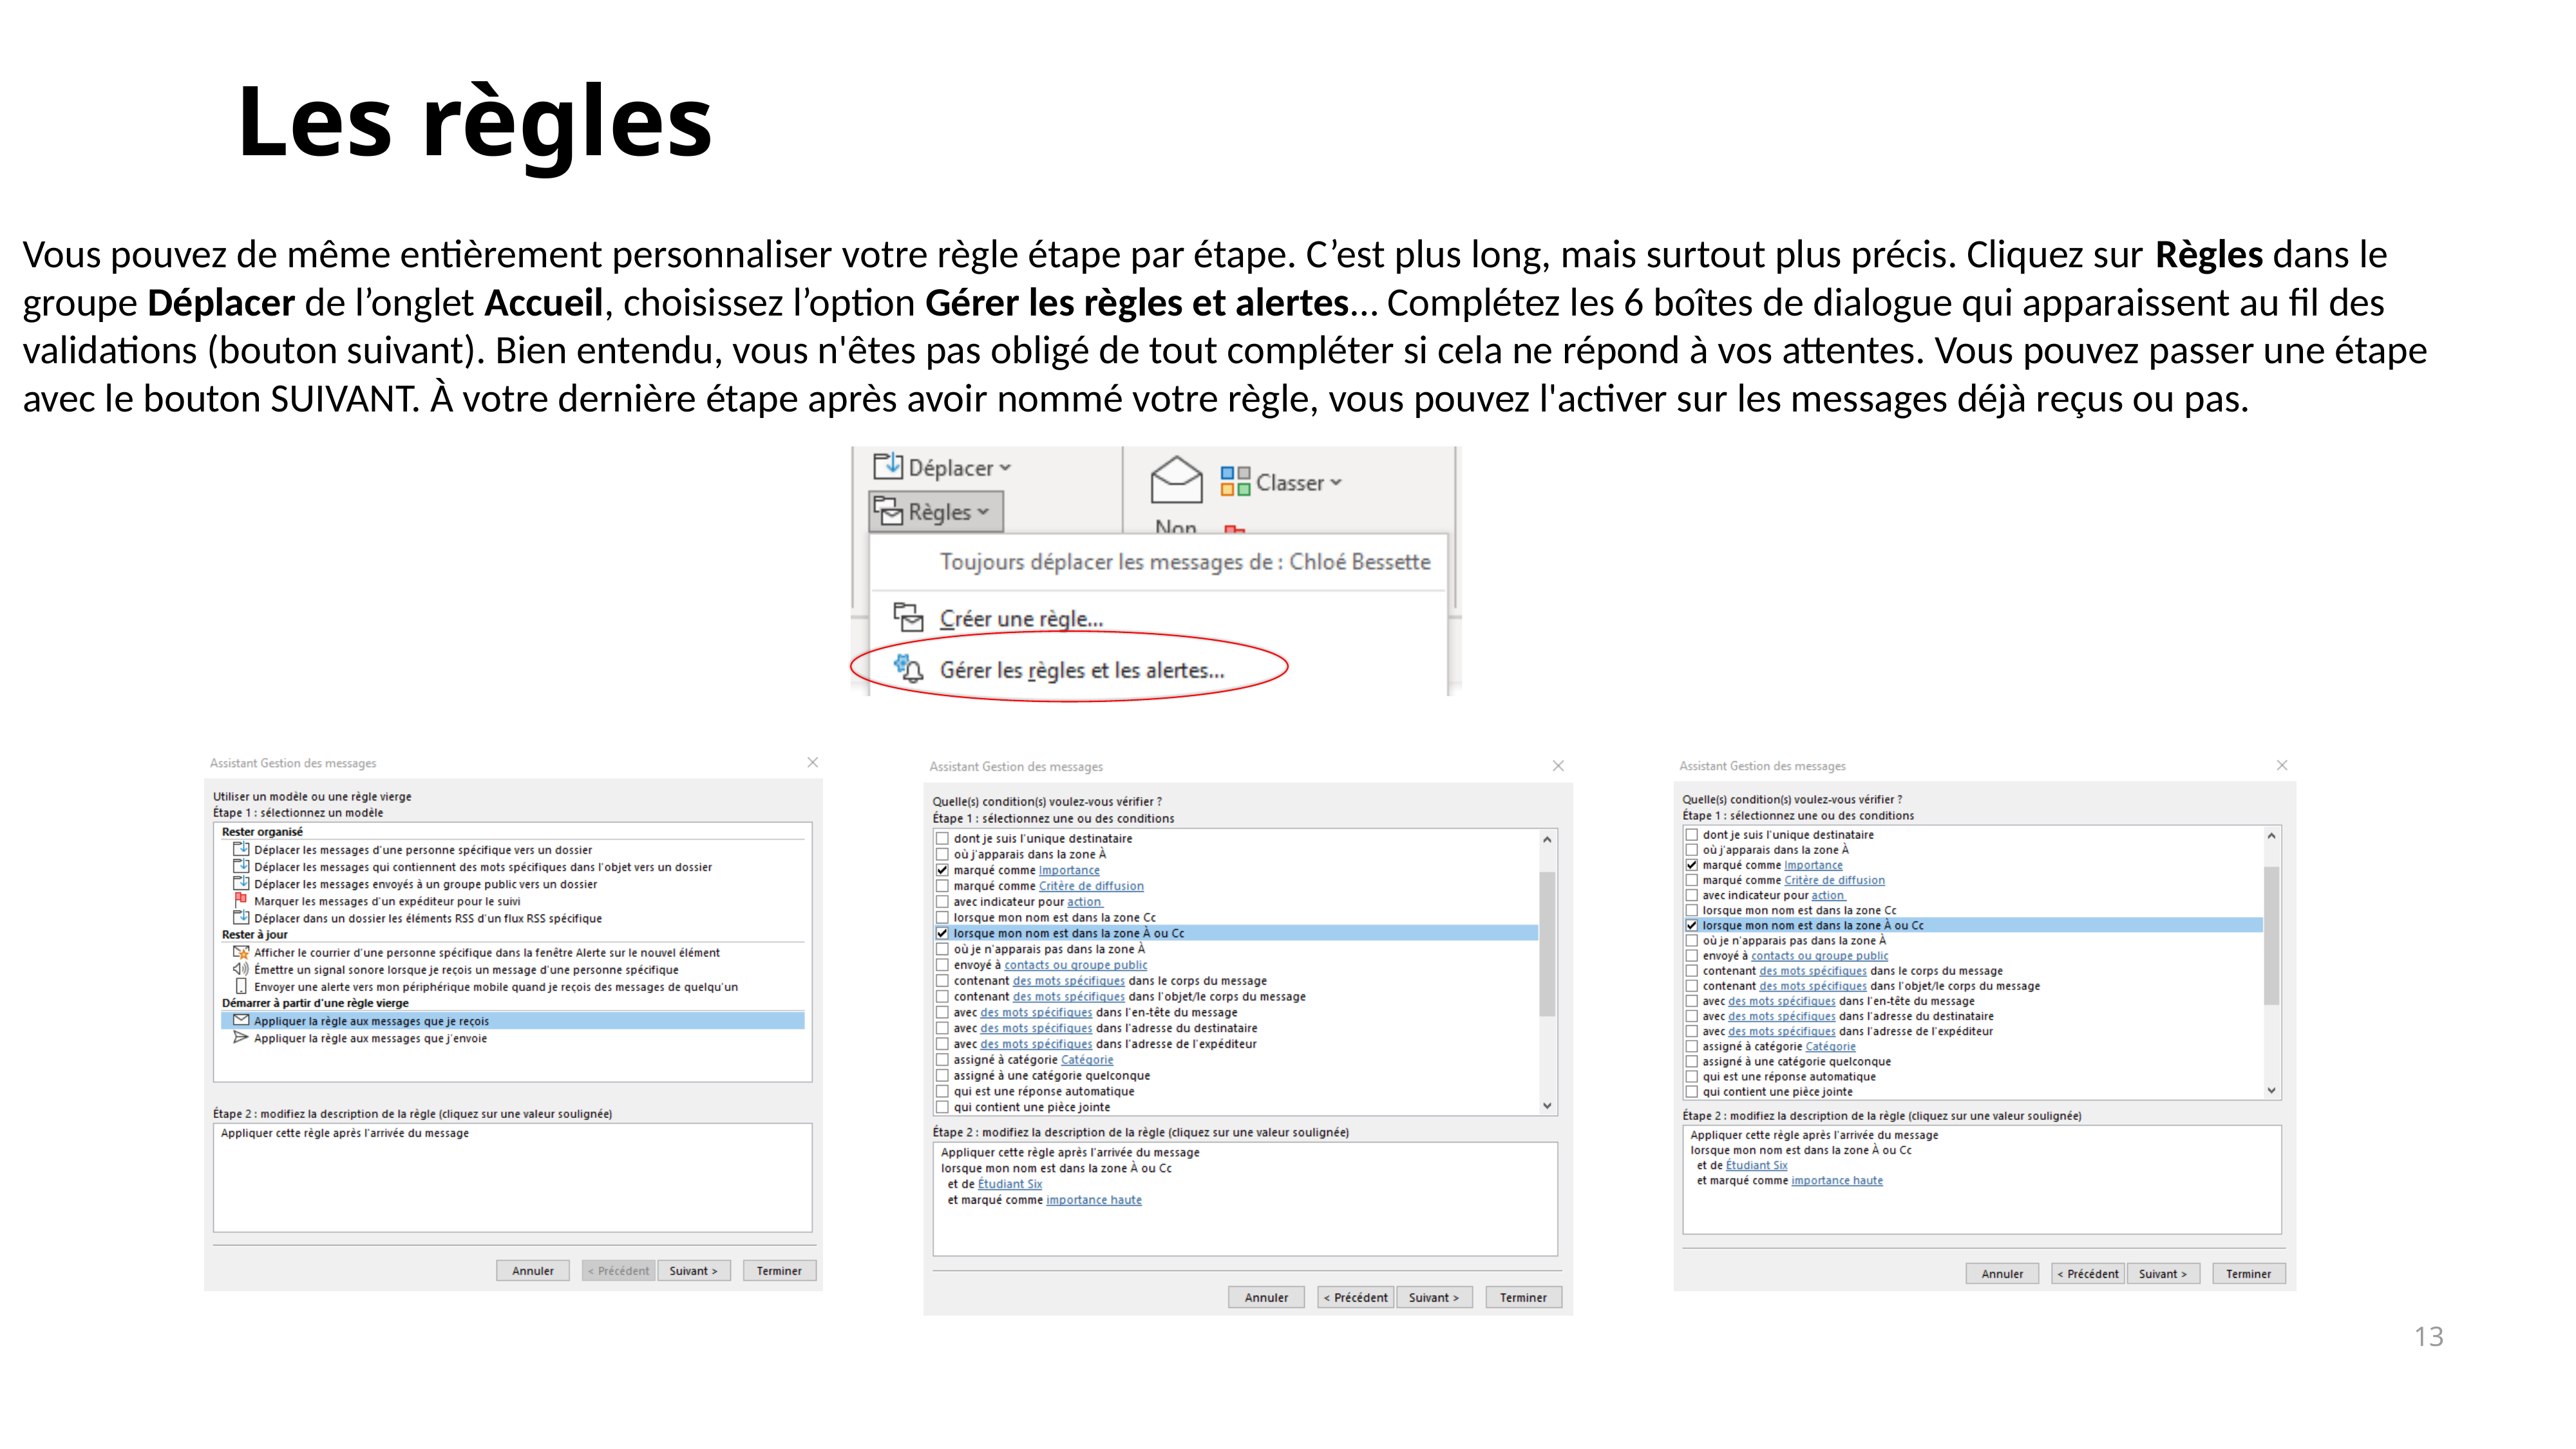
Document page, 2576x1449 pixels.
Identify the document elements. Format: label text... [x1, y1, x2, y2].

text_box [204, 748, 2297, 1316]
text_box Vous pouvez de même entièrement personnaliser votre règle étape par étape. C’est plus long, mais surtout plus précis. Cliquez sur Règles dans le groupe Déplacer de l’onglet Accueil, choisissez l’option Gérer les règles et alertes… Complétez les 6 boîtes de dialogue qui apparaissent au fil des validations (bouton suivant). Bien entendu, vous n'êtes pas obligé de tout compléter si cela ne répond à vos attentes. Vous pouvez passer une étape avec le bouton SUIVANT. À votre dernière étape après avoir nommé votre règle, vous pouvez l'activer sur les messages déjà reçus ou pas. [13, 222, 2488, 425]
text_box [851, 446, 1463, 702]
text_box 13 [2382, 1315, 2477, 1360]
text_box Les règles [231, 55, 2003, 222]
